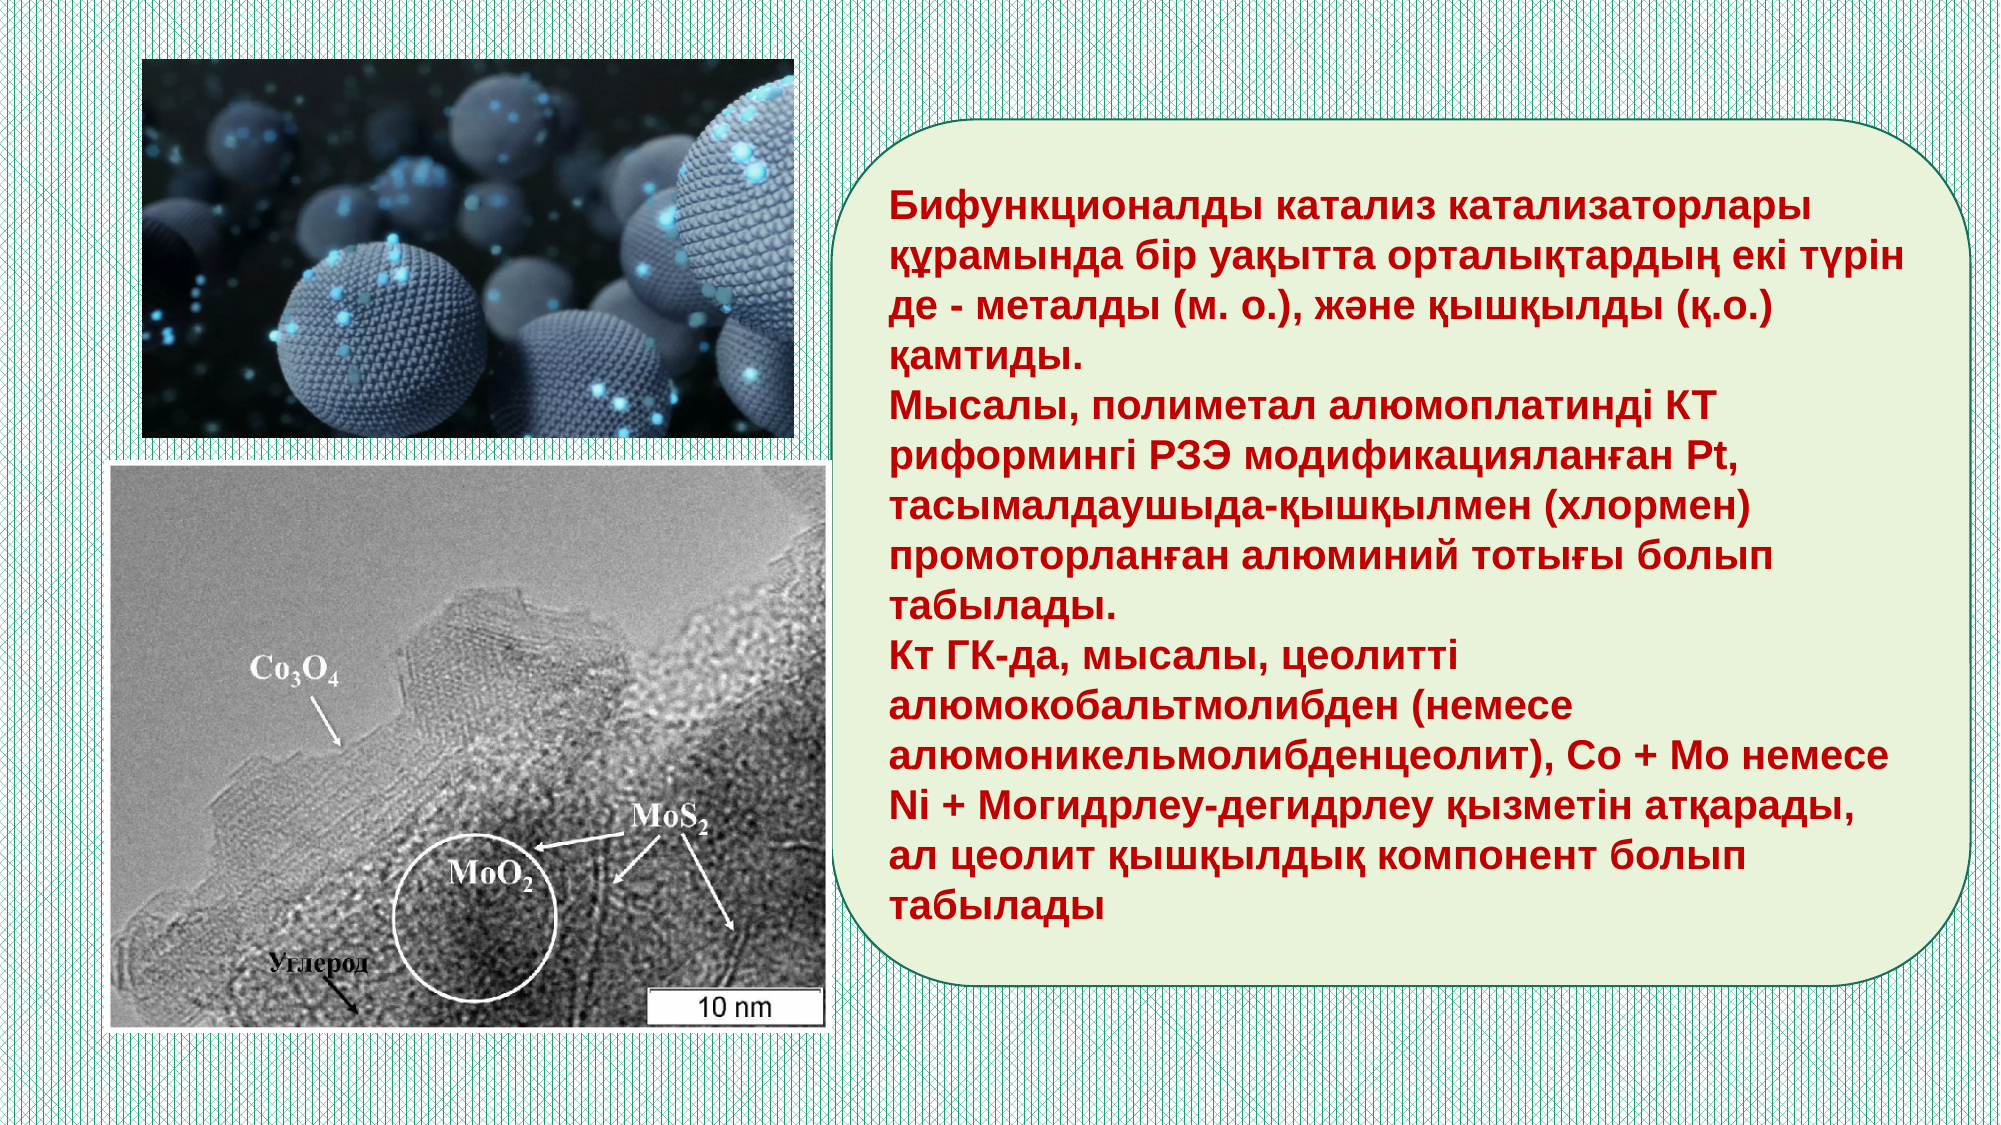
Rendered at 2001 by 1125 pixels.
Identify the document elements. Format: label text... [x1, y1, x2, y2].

text_box Бифункционалды катализ катализаторлары құрамында бір уақытта орталықтардың екі түрін де - металды (м. о.), және қышқылды (қ.о.) қамтиды. Мысалы, полиметал алюмоплатинді КТ риформингі РЗЭ модификацияланған Pt, тасымалдаушыда-қышқылмен (хлормен) промоторланған алюминий тотығы болып табылады. Кт ГК-да, мысалы, цеолитті алюмокобальтмолибден (немесе алюмоникельмолибденцеолит), Со + Мо немесе Ni + Moгидрлеу-дегидрлеу қызметін атқарады, ал цеолит қышқылдық компонент болып табылады [830, 118, 1972, 988]
title [1033, 59, 1092, 118]
picture [142, 59, 794, 438]
picture [104, 460, 832, 1033]
